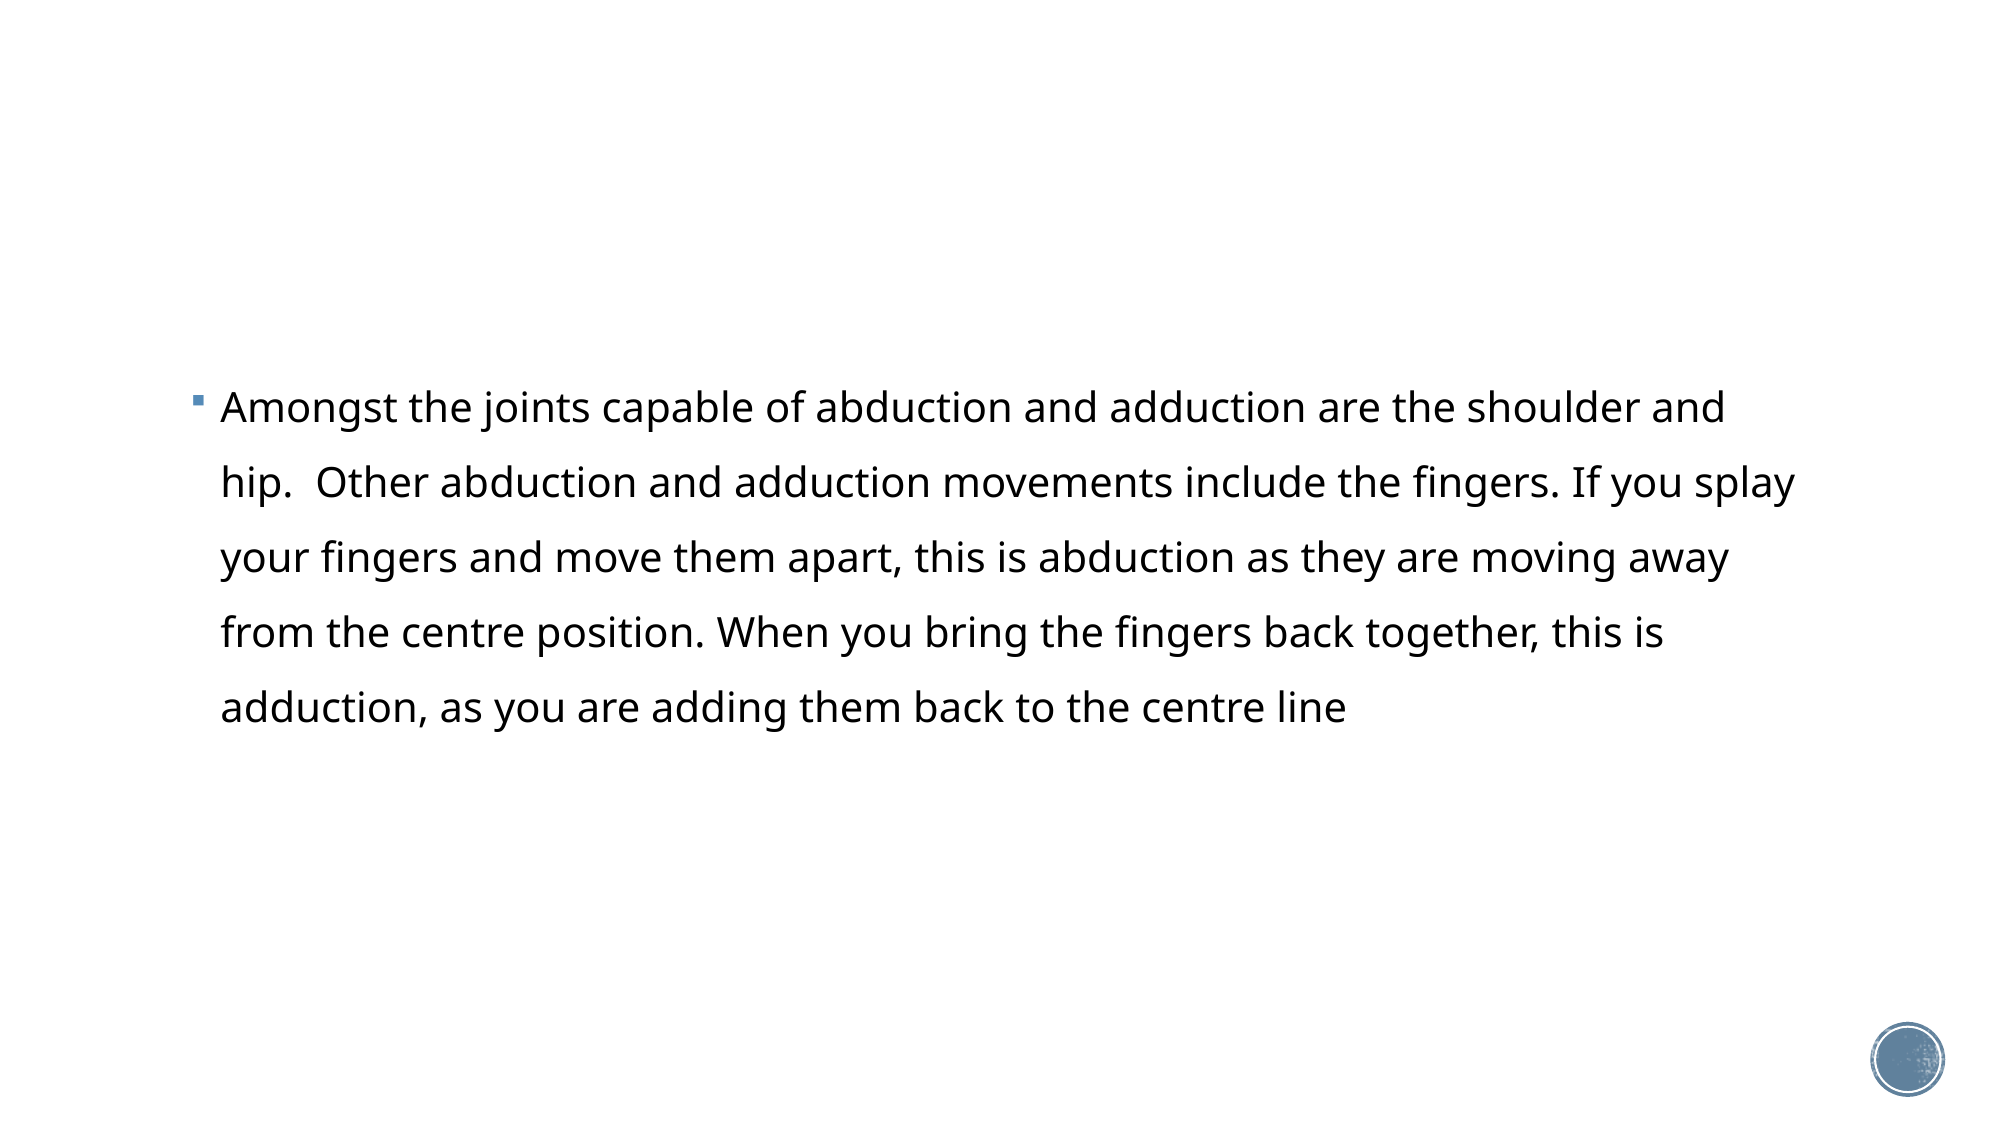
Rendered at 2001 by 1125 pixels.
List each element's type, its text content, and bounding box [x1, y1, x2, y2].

list Amongst the joints capable of abduction and adduction are the shoulder and hip. Other abduction and adduction movements include the fingers. If you splay your fingers and move them apart, this is abduction as they are moving away from the centre position. When you bring the fingers back together, this is adduction, as you are adding them back to the centre line [175, 348, 1826, 1013]
